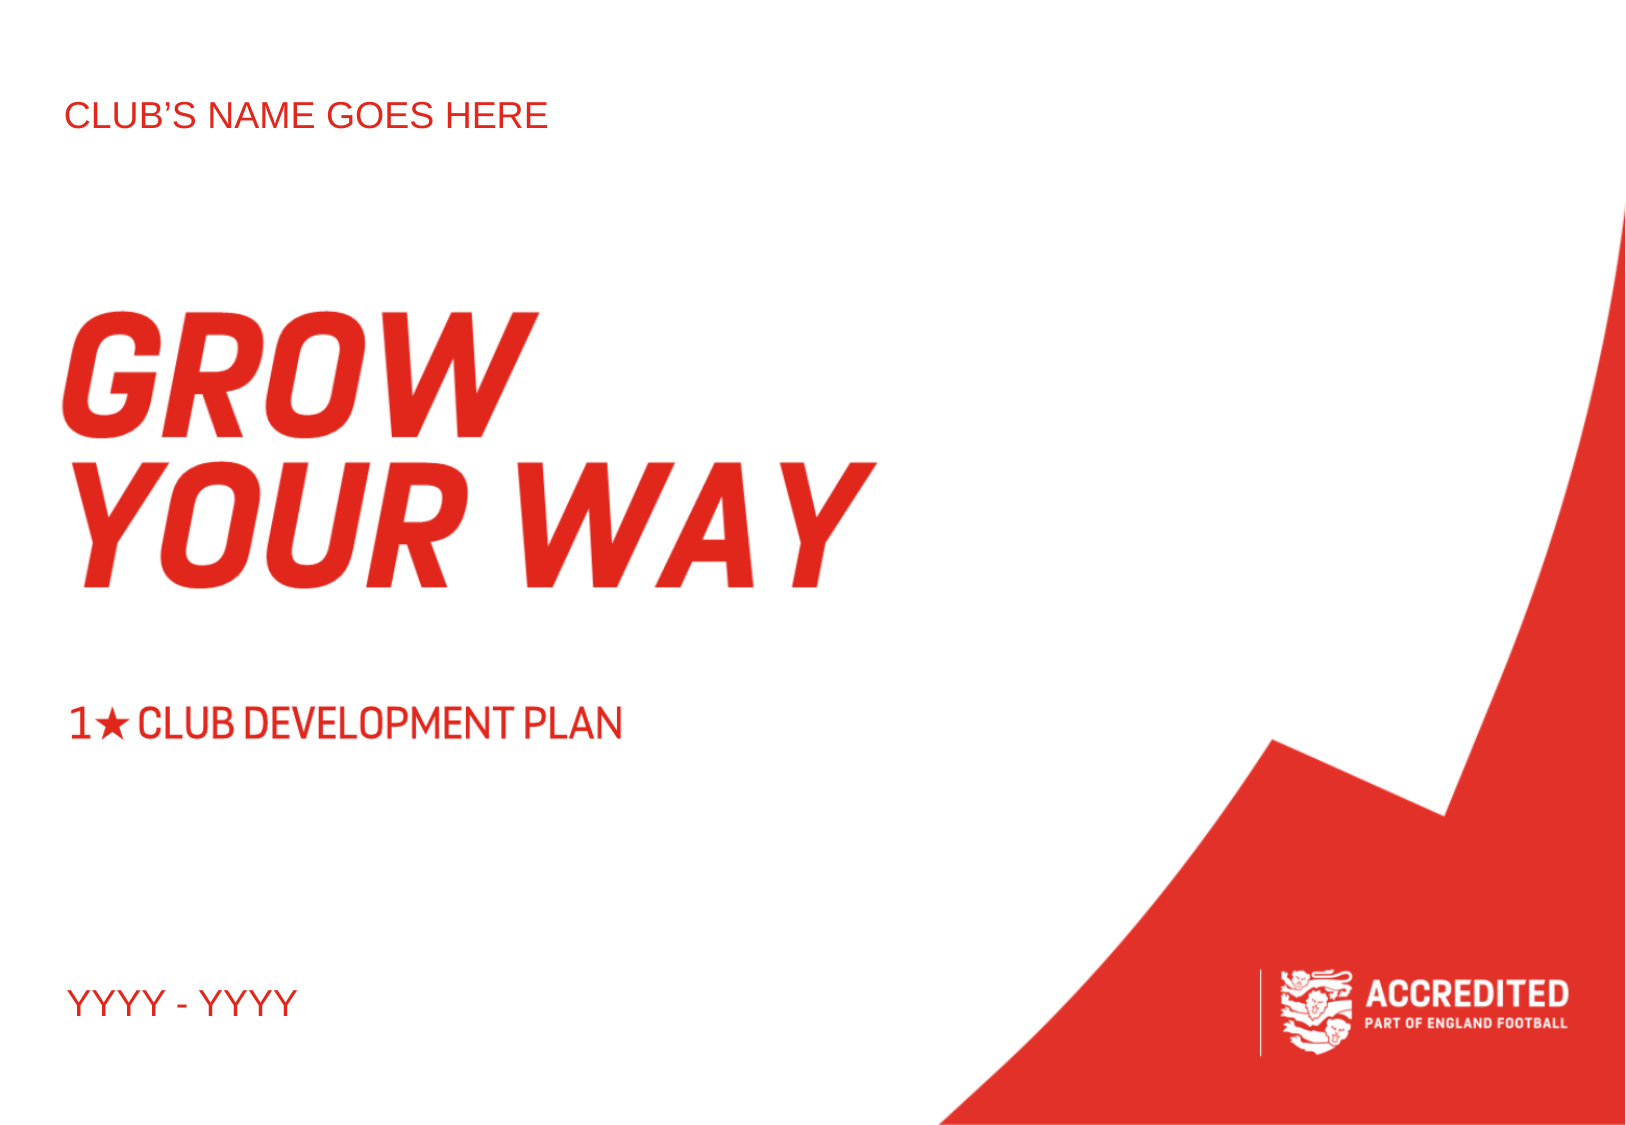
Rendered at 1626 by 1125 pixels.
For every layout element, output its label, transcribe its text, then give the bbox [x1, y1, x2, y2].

list CLUB’S NAME GOES HERE [48, 56, 813, 176]
picture [0, 0, 1626, 1125]
subtitle YYYY - YYYY [51, 948, 781, 1060]
